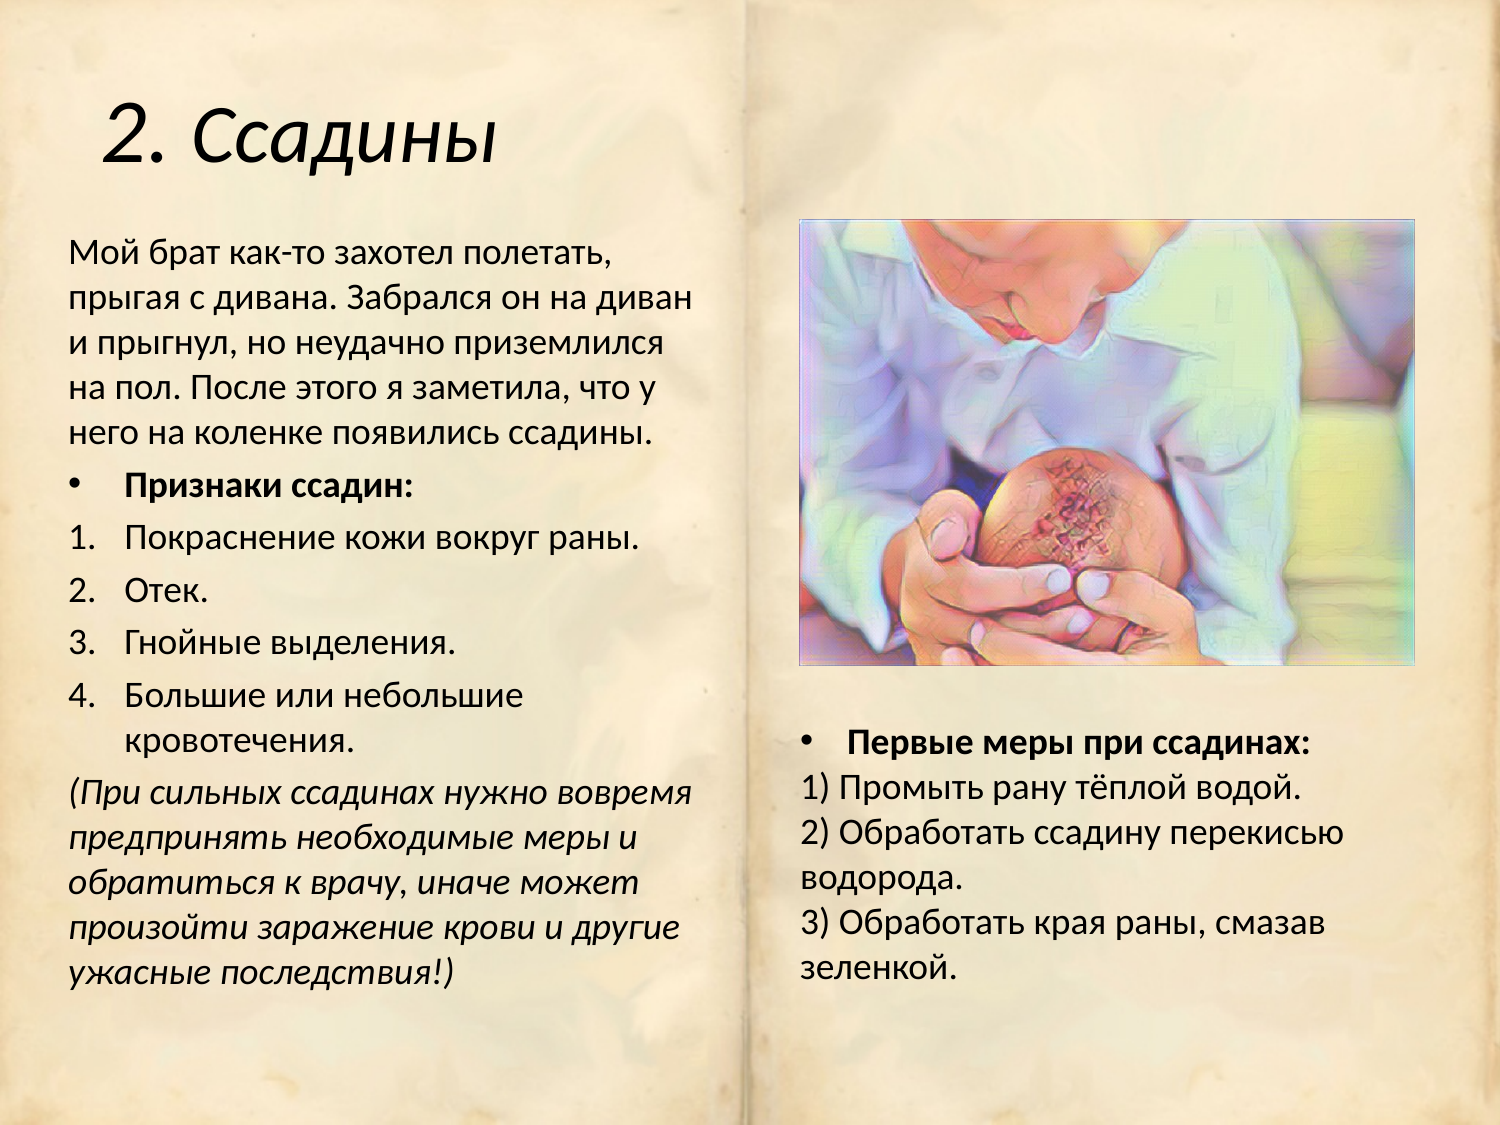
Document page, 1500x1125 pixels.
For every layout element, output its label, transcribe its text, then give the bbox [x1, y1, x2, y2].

text_box Первые меры при ссадинах: 1) Промыть рану тёплой водой. 2) Обработать ссадину перекисью водорода. 3) Обработать края раны, смазав зеленкой. [783, 679, 1484, 1025]
list Мой брат как-то захотел полетать, прыгая с дивана. Забрался он на диван и прыгнул, но неудачно приземлился на пол. После этого я заметила, что у него на коленке появились ссадины. Признаки ссадин: Покраснение кожи вокруг раны. Отек. Гнойные выделения. Большие или небольшие кровотечения. (При сильных ссадинах нужно вовремя предпринять необходимые меры и обратиться к врачу, иначе может произойти заражение крови и другие ужасные последствия!) [53, 219, 727, 963]
picture [0, 0, 1500, 1125]
title 2. Ссадины [64, 32, 776, 220]
